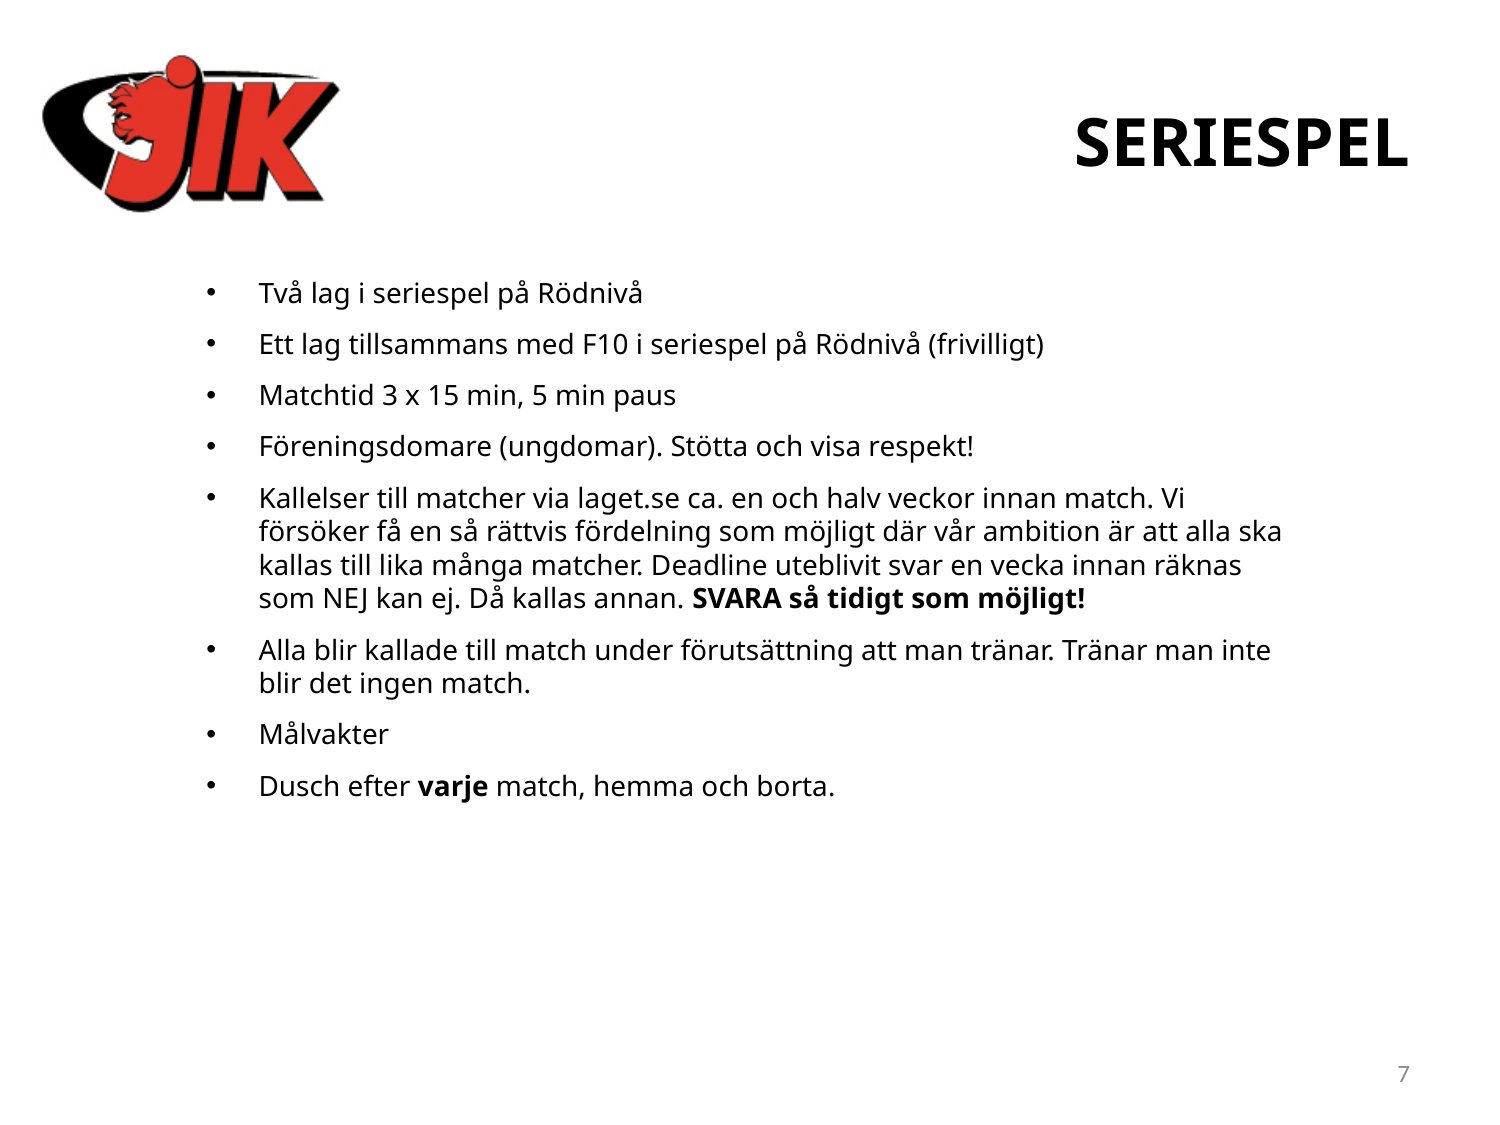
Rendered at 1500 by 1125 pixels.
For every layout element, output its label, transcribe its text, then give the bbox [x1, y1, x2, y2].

picture [40, 54, 342, 215]
slide_number 7 [1074, 1042, 1425, 1103]
list Två lag i seriespel på Rödnivå Ett lag tillsammans med F10 i seriespel på Rödnivå (frivilligt) Matchtid 3 x 15 min, 5 min paus Föreningsdomare (ungdomar). Stötta och visa respekt! Kallelser till matcher via laget.se ca. en och halv veckor innan match. Vi försöker få en så rättvis fördelning som möjligt där vår ambition är att alla ska kallas till lika många matcher. Deadline uteblivit svar en vecka innan räknas som NEJ kan ej. Då kallas annan. SVARA så tidigt som möjligt! Alla blir kallade till match under förutsättning att man tränar. Tränar man inte blir det ingen match. Målvakter Dusch efter varje match, hemma och borta. [191, 267, 1309, 811]
title SERIESPEL [360, 0, 1425, 279]
